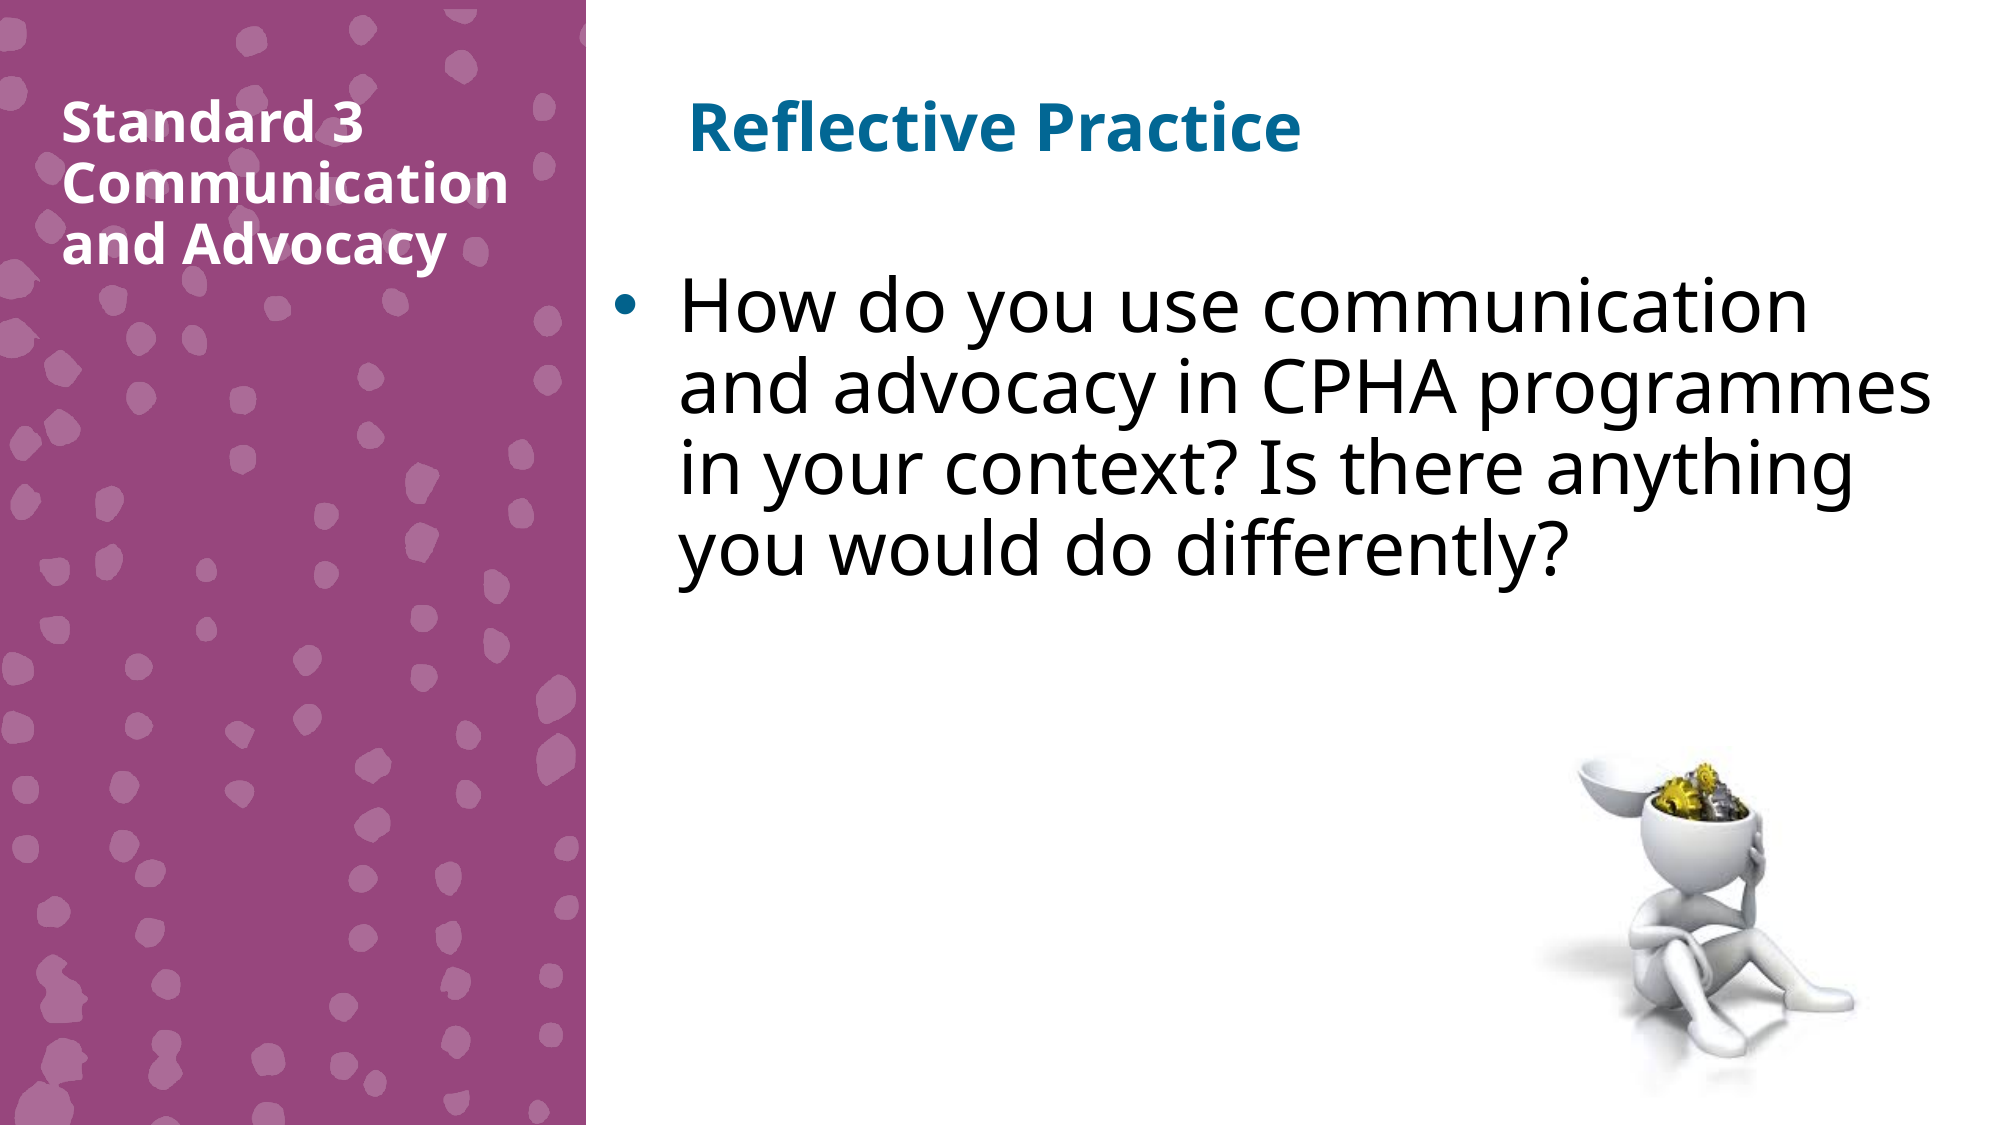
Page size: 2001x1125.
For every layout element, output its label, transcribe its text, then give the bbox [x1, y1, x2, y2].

list Standard 3 Communication and Advocacy [46, 86, 534, 874]
list Reflective Practice [672, 86, 1871, 260]
list How do you use communication and advocacy in CPHA programmes in your context? Is there anything you would do differently? [588, 260, 1954, 1061]
picture [1531, 746, 1884, 1099]
